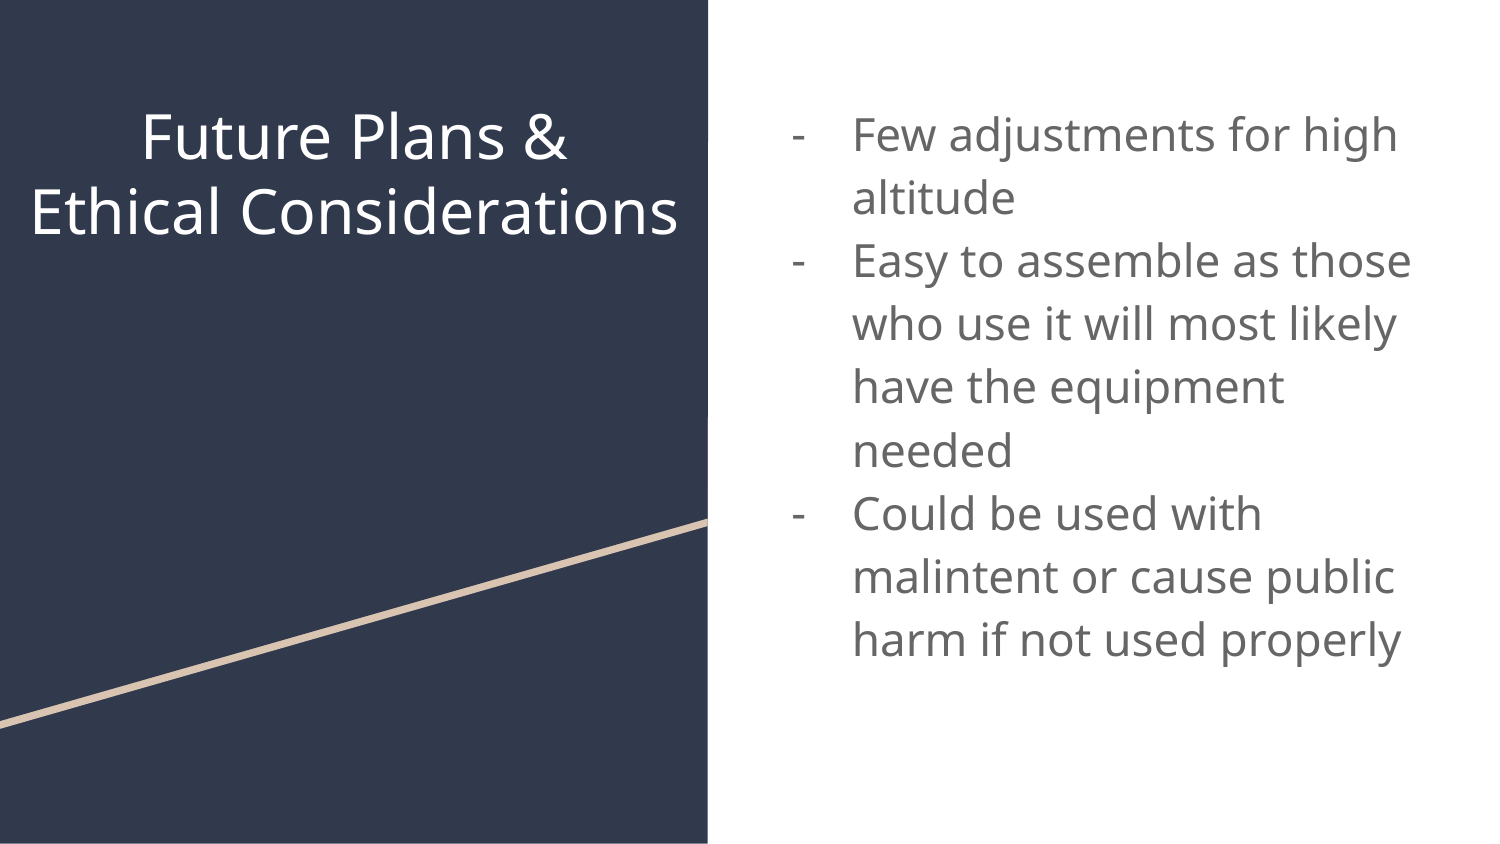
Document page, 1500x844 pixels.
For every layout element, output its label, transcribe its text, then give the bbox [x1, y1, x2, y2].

list Few adjustments for high altitude Easy to assemble as those who use it will most likely have the equipment needed Could be used with malintent or cause public harm if not used properly [761, 82, 1446, 755]
title Future Plans & Ethical Considerations [0, 82, 730, 494]
